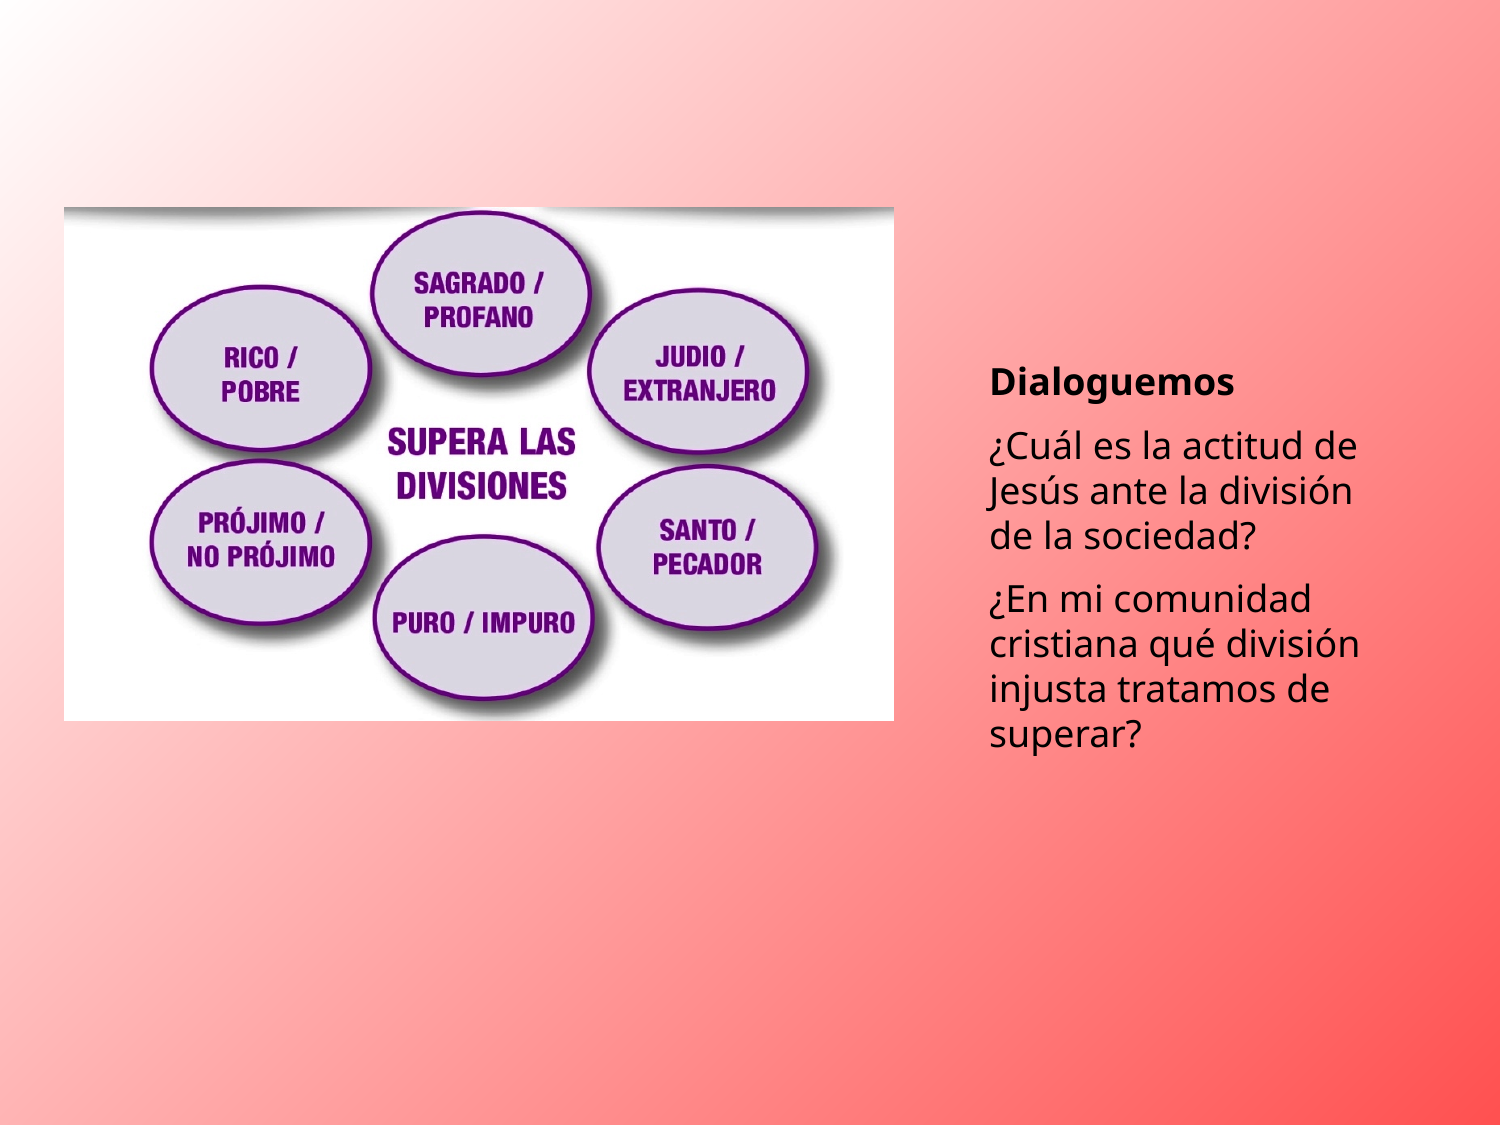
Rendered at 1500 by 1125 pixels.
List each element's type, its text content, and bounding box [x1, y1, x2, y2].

text_box Dialoguemos ¿Cuál es la actitud de Jesús ante la división de la sociedad? ¿En mi comunidad cristiana qué división injusta tratamos de superar? [974, 350, 1400, 763]
picture [64, 207, 895, 721]
